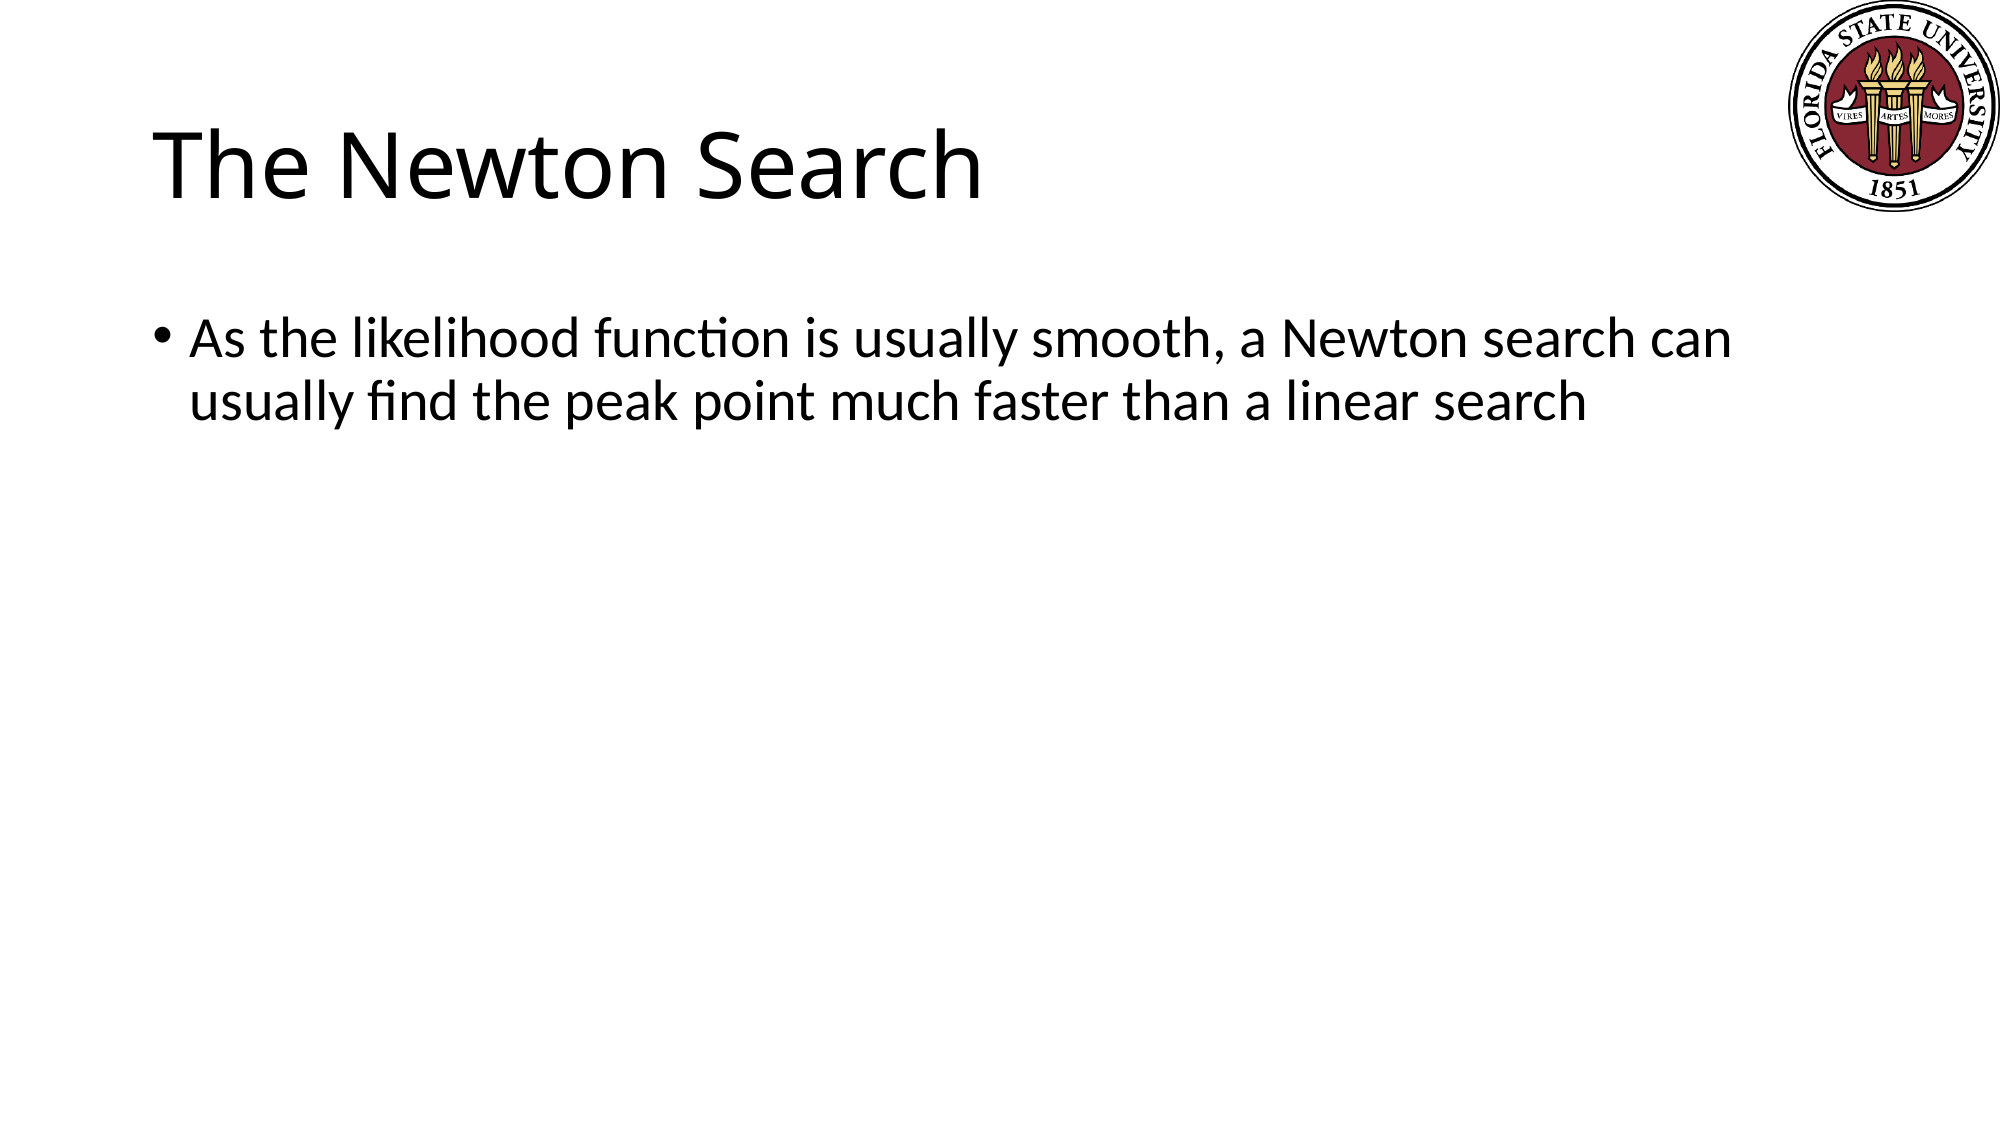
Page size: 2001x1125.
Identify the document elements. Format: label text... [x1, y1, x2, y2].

title The Newton Search [137, 59, 1863, 278]
list As the likelihood function is usually smooth, a Newton search can usually find the peak point much faster than a linear search [137, 299, 1863, 1014]
picture [1788, 0, 2000, 212]
